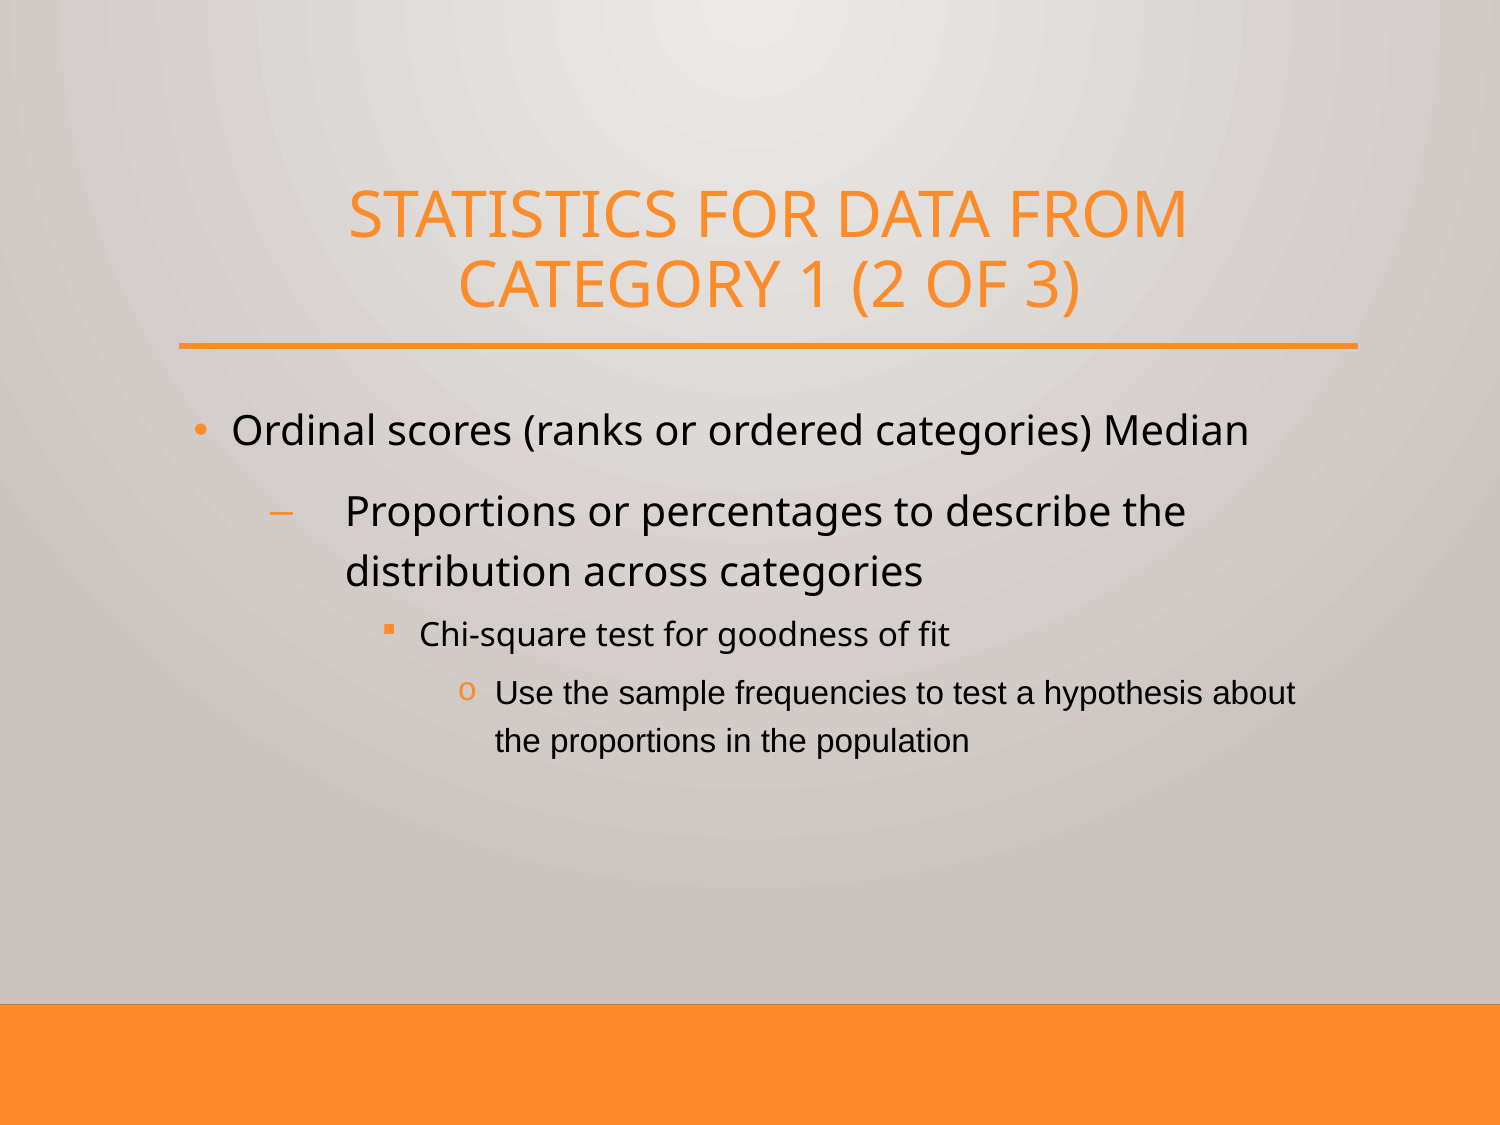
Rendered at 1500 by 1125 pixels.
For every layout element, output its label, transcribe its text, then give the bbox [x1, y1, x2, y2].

text_box [0, 0, 1500, 1003]
title Statistics for Data from Category 1 (2 of 3) [178, 168, 1361, 336]
list Ordinal scores (ranks or ordered categories) Median Proportions or percentages to describe the distribution across categories Chi-square test for goodness of fit Use the sample frequencies to test a hypothesis about the proportions in the population [178, 386, 1340, 914]
text_box [0, 1003, 1500, 1125]
